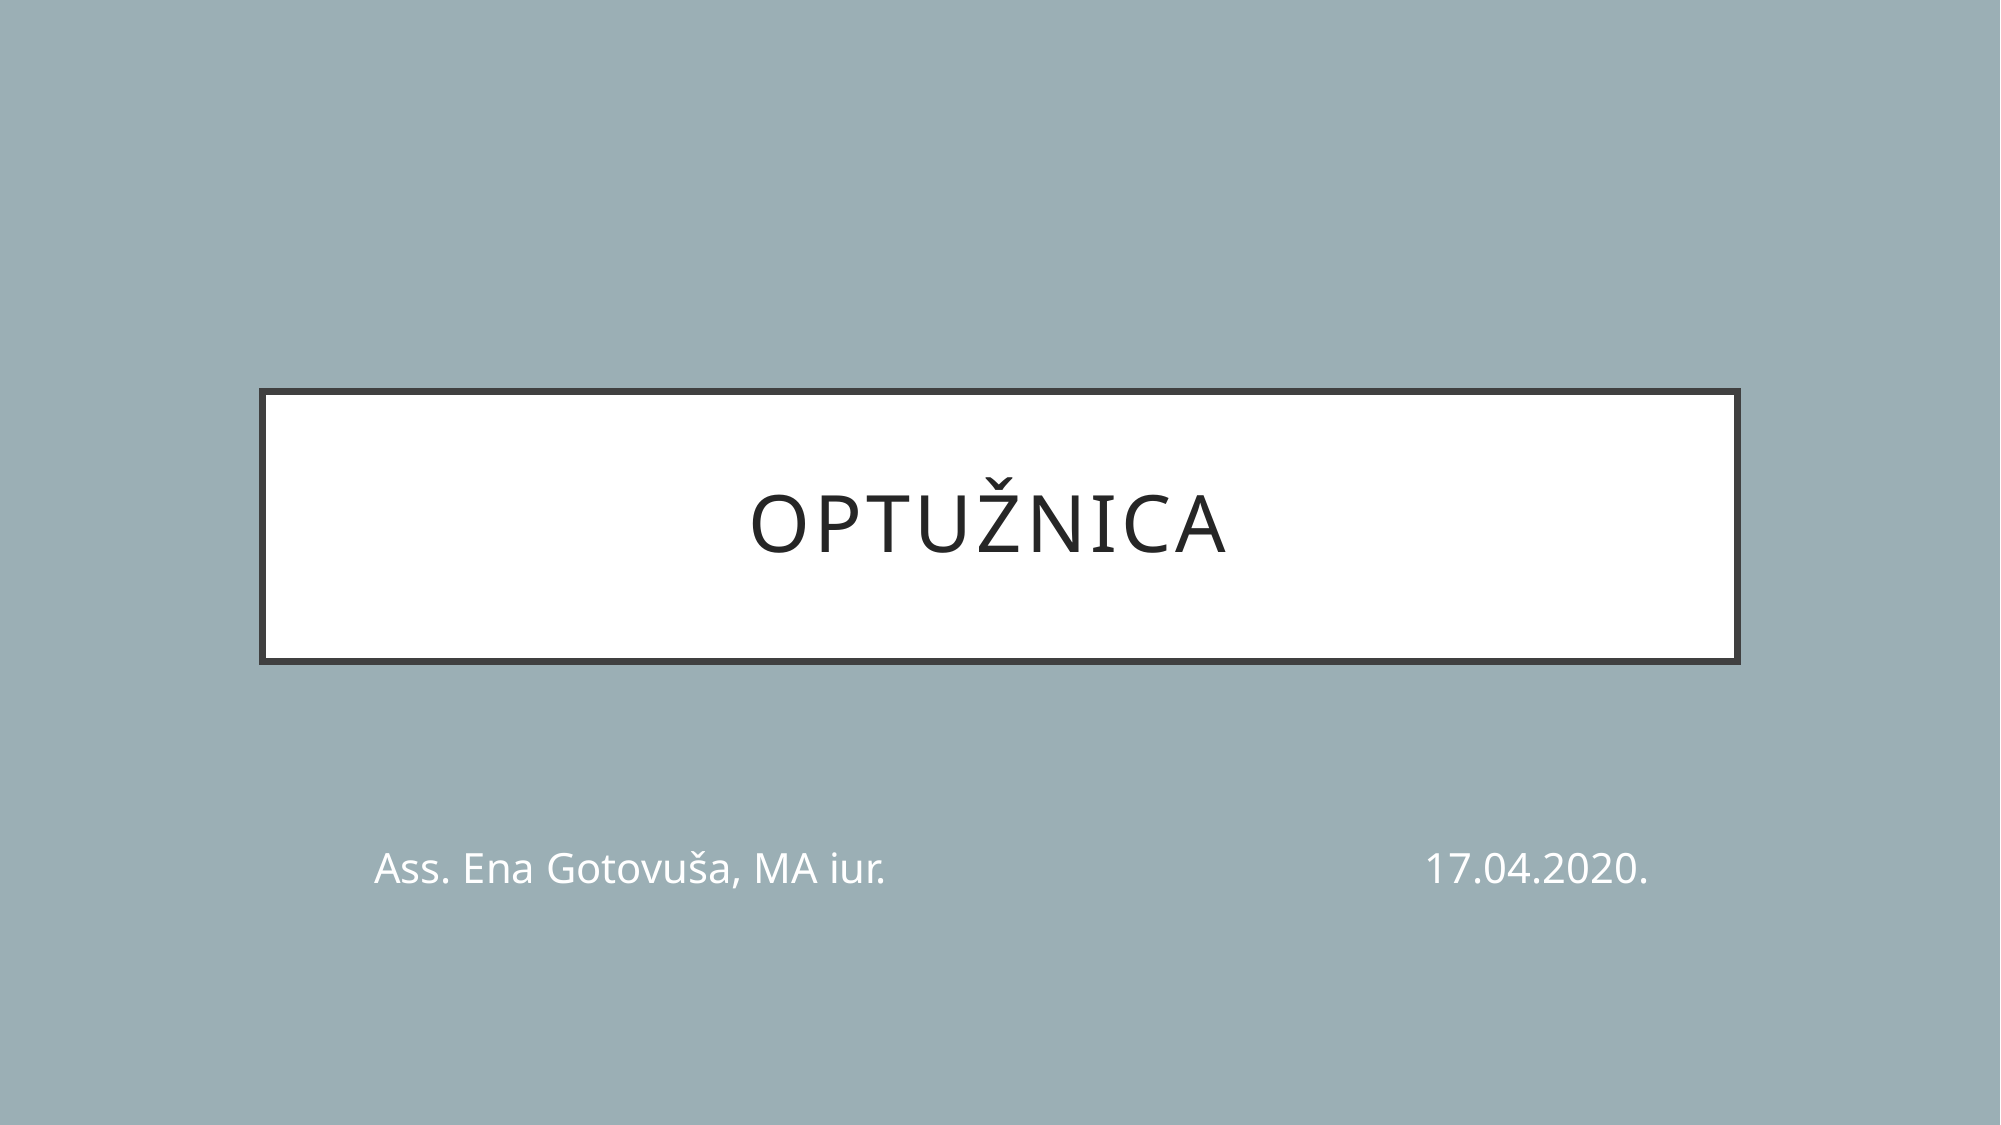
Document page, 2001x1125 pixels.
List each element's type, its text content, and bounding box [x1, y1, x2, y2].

subtitle Ass. Ena Gotovuša, MA iur. 17.04.2020. [286, 763, 1738, 918]
title Optužnica [259, 388, 1741, 665]
